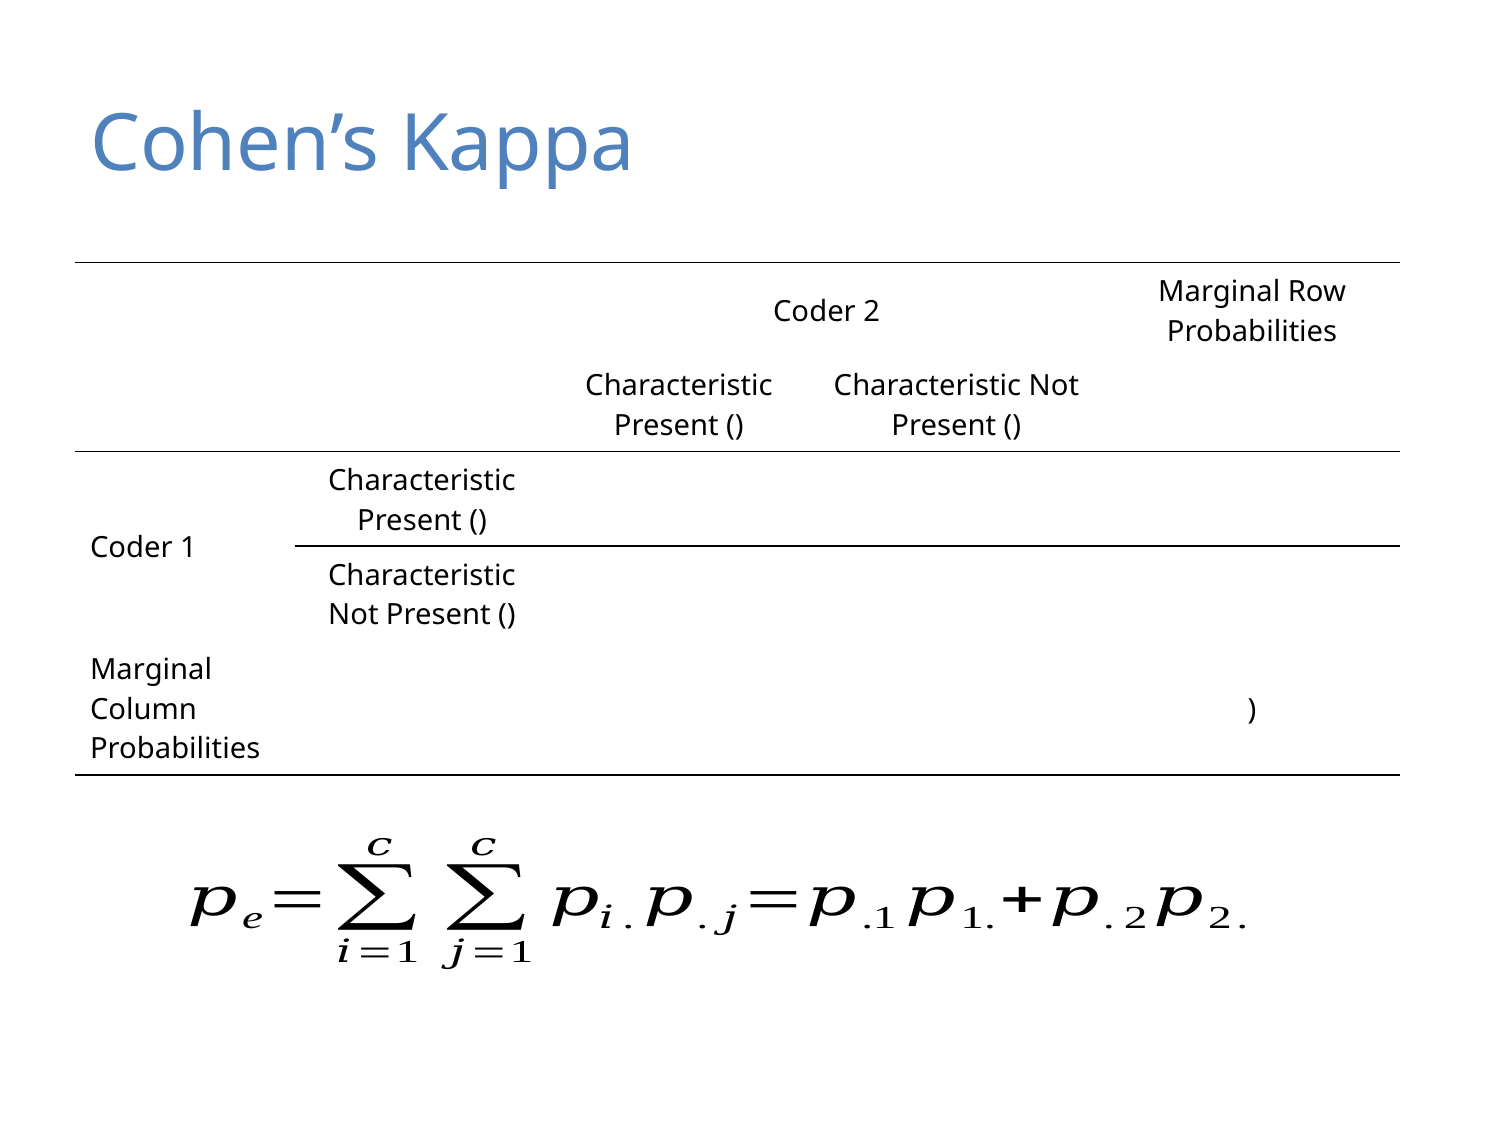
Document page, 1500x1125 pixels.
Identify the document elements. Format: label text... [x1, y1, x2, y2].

title Cohen’s Kappa [75, 45, 1425, 233]
